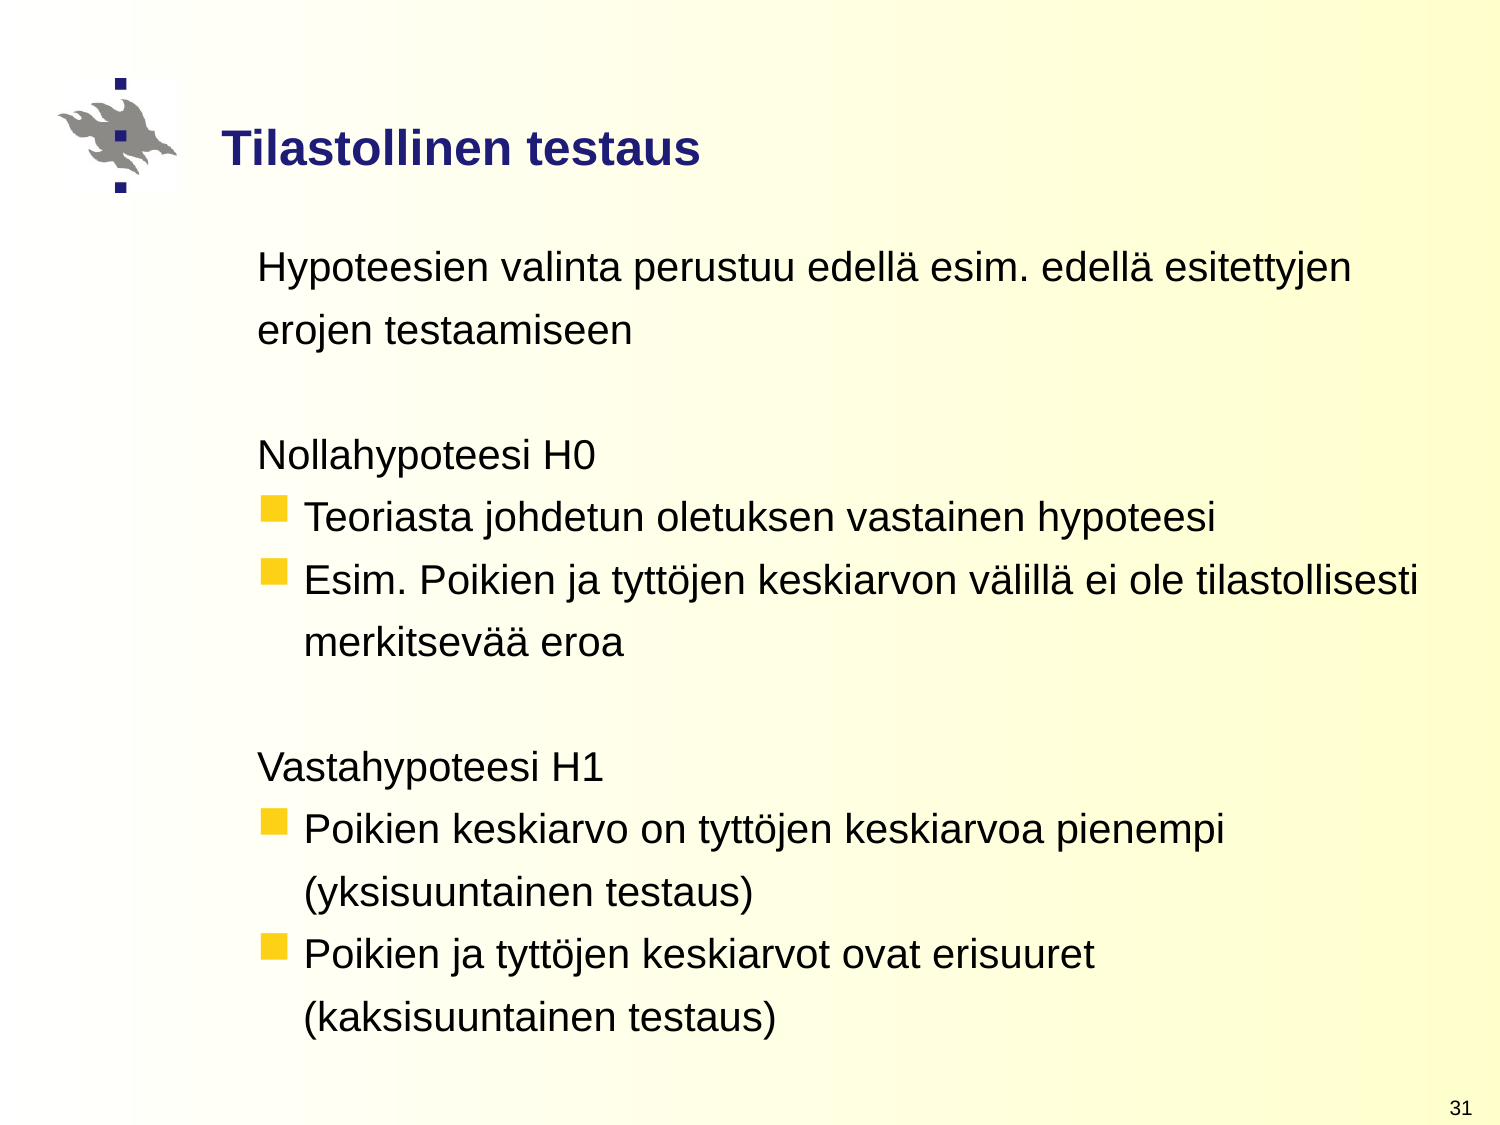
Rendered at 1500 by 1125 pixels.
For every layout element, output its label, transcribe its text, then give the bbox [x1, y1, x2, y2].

picture [57, 78, 177, 193]
slide_number 31 [1175, 1087, 1488, 1121]
title Tilastollinen testaus [206, 0, 1357, 184]
list Hypoteesien valinta perustuu edellä esim. edellä esitettyjen erojen testaamiseen Nollahypoteesi H0 Teoriasta johdetun oletuksen vastainen hypoteesi Esim. Poikien ja tyttöjen keskiarvon välillä ei ole tilastollisesti merkitsevää eroa Vastahypoteesi H1 Poikien keskiarvo on tyttöjen keskiarvoa pienempi (yksisuuntainen testaus) Poikien ja tyttöjen keskiarvot ovat erisuuret (kaksisuuntainen testaus) [242, 220, 1459, 1033]
